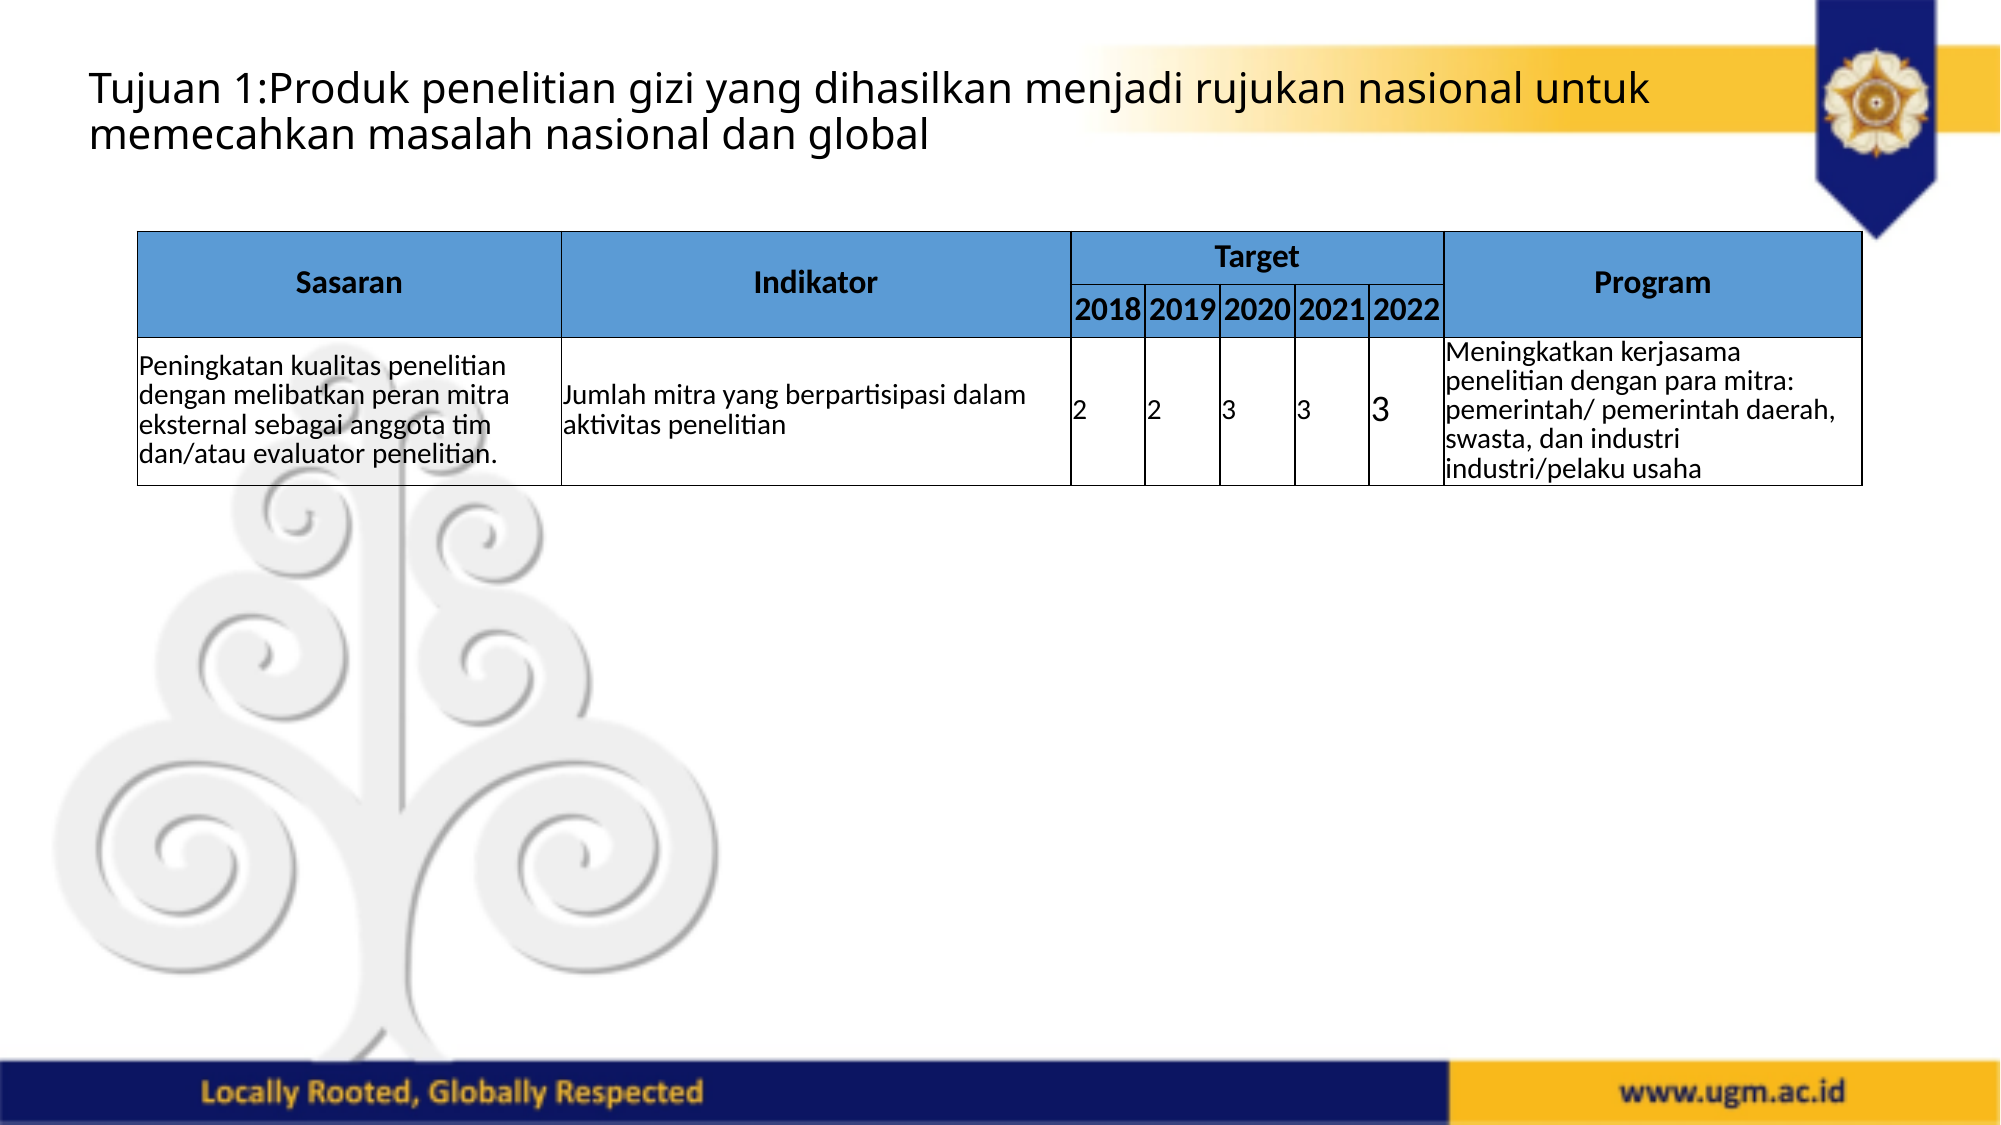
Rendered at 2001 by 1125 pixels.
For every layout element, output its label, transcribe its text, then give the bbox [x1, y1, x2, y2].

table_cell 3 [1221, 338, 1294, 485]
title Tujuan 1:Produk penelitian gizi yang dihasilkan menjadi rujukan nasional untuk memecahkan masalah nasional dan global [73, 59, 1799, 167]
picture [0, 0, 2001, 1125]
table_cell 2018 [1072, 285, 1144, 337]
table_cell 2 [1072, 338, 1144, 485]
table_cell Peningkatan kualitas penelitian dengan melibatkan peran mitra eksternal sebagai anggota tim dan/atau evaluator penelitian. [138, 338, 561, 485]
table_cell 3 [1296, 338, 1368, 485]
table_cell 2020 [1221, 285, 1294, 337]
table_header Indikator [562, 232, 1070, 337]
table_header Target [1072, 232, 1443, 284]
table_cell 2 [1146, 338, 1219, 485]
table_header Program [1445, 232, 1861, 337]
table_cell 2019 [1146, 285, 1219, 337]
table_cell Jumlah mitra yang berpartisipasi dalam aktivitas penelitian [562, 338, 1070, 485]
table_header Sasaran [138, 232, 561, 337]
table_cell 3 [1370, 338, 1443, 485]
table_cell 2022 [1370, 285, 1443, 337]
table_cell 2021 [1296, 285, 1368, 337]
table_cell Meningkatkan kerjasama penelitian dengan para mitra: pemerintah/ pemerintah daerah, swasta, dan industri industri/pelaku usaha [1445, 338, 1861, 485]
